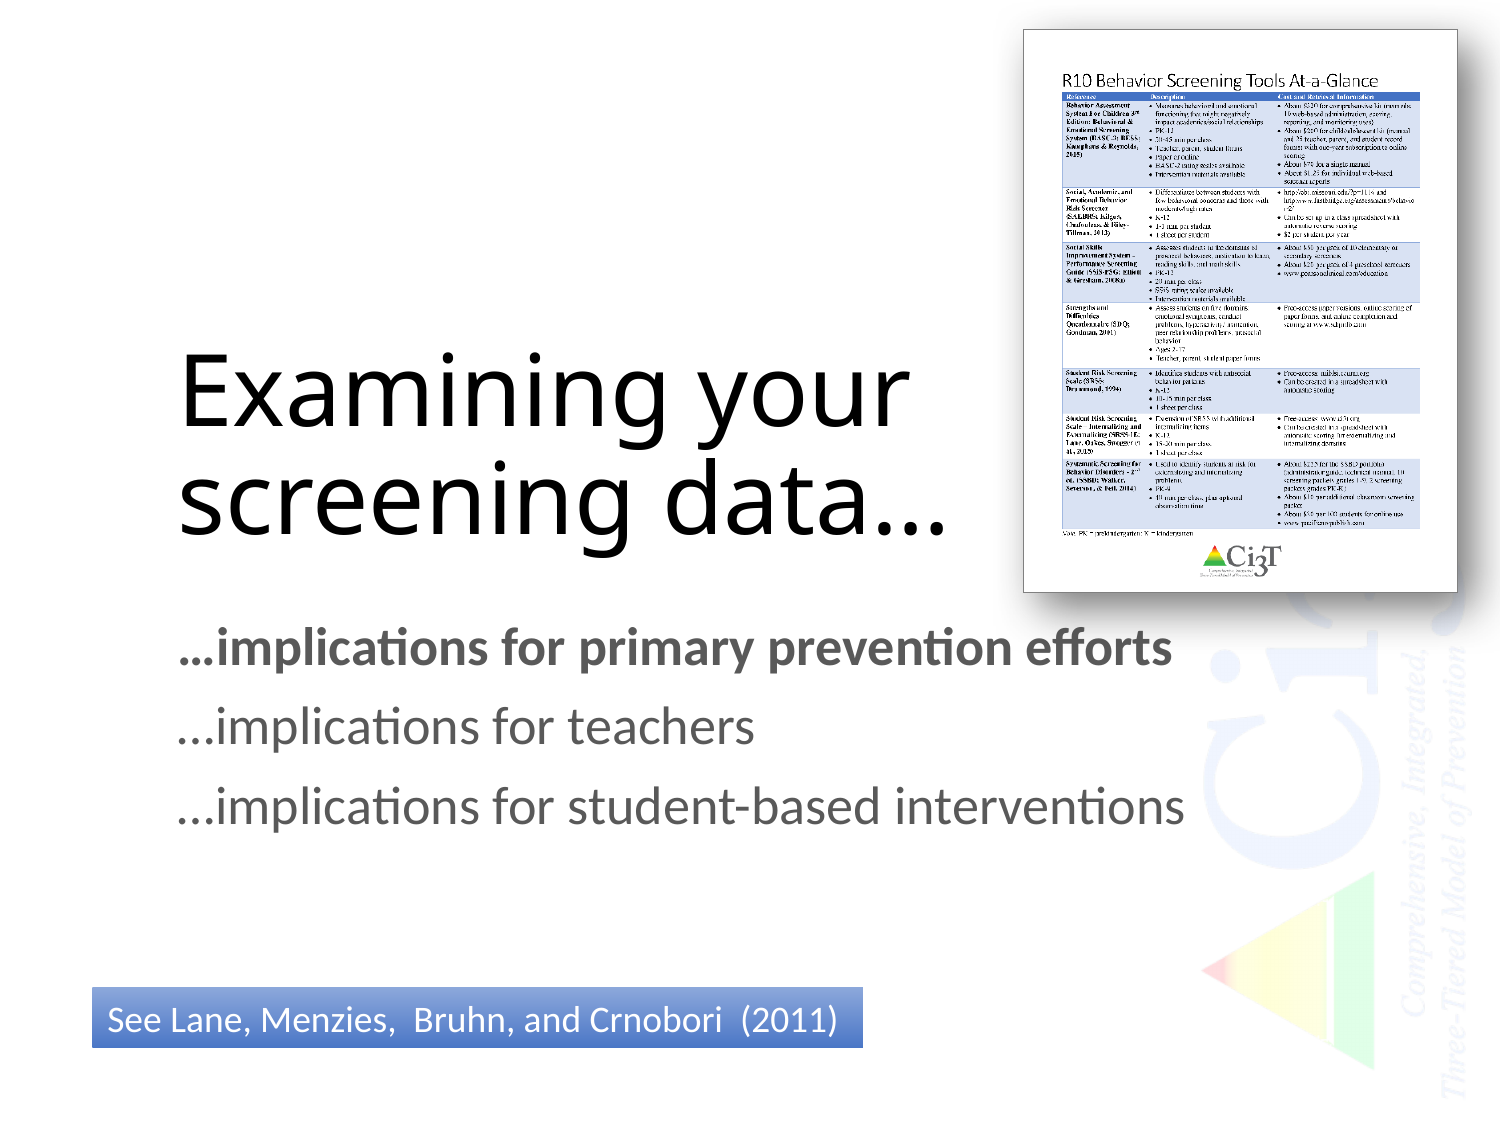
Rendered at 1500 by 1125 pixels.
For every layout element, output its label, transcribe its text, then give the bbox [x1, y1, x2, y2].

list …implications for primary prevention efforts …implications for teachers …implications for student-based interventions [162, 611, 1350, 850]
picture [1023, 29, 1458, 593]
text_box See Lane, Menzies, Bruhn, and Crnobori (2011) [92, 987, 863, 1048]
title Examining your screening data… [162, 339, 1005, 564]
